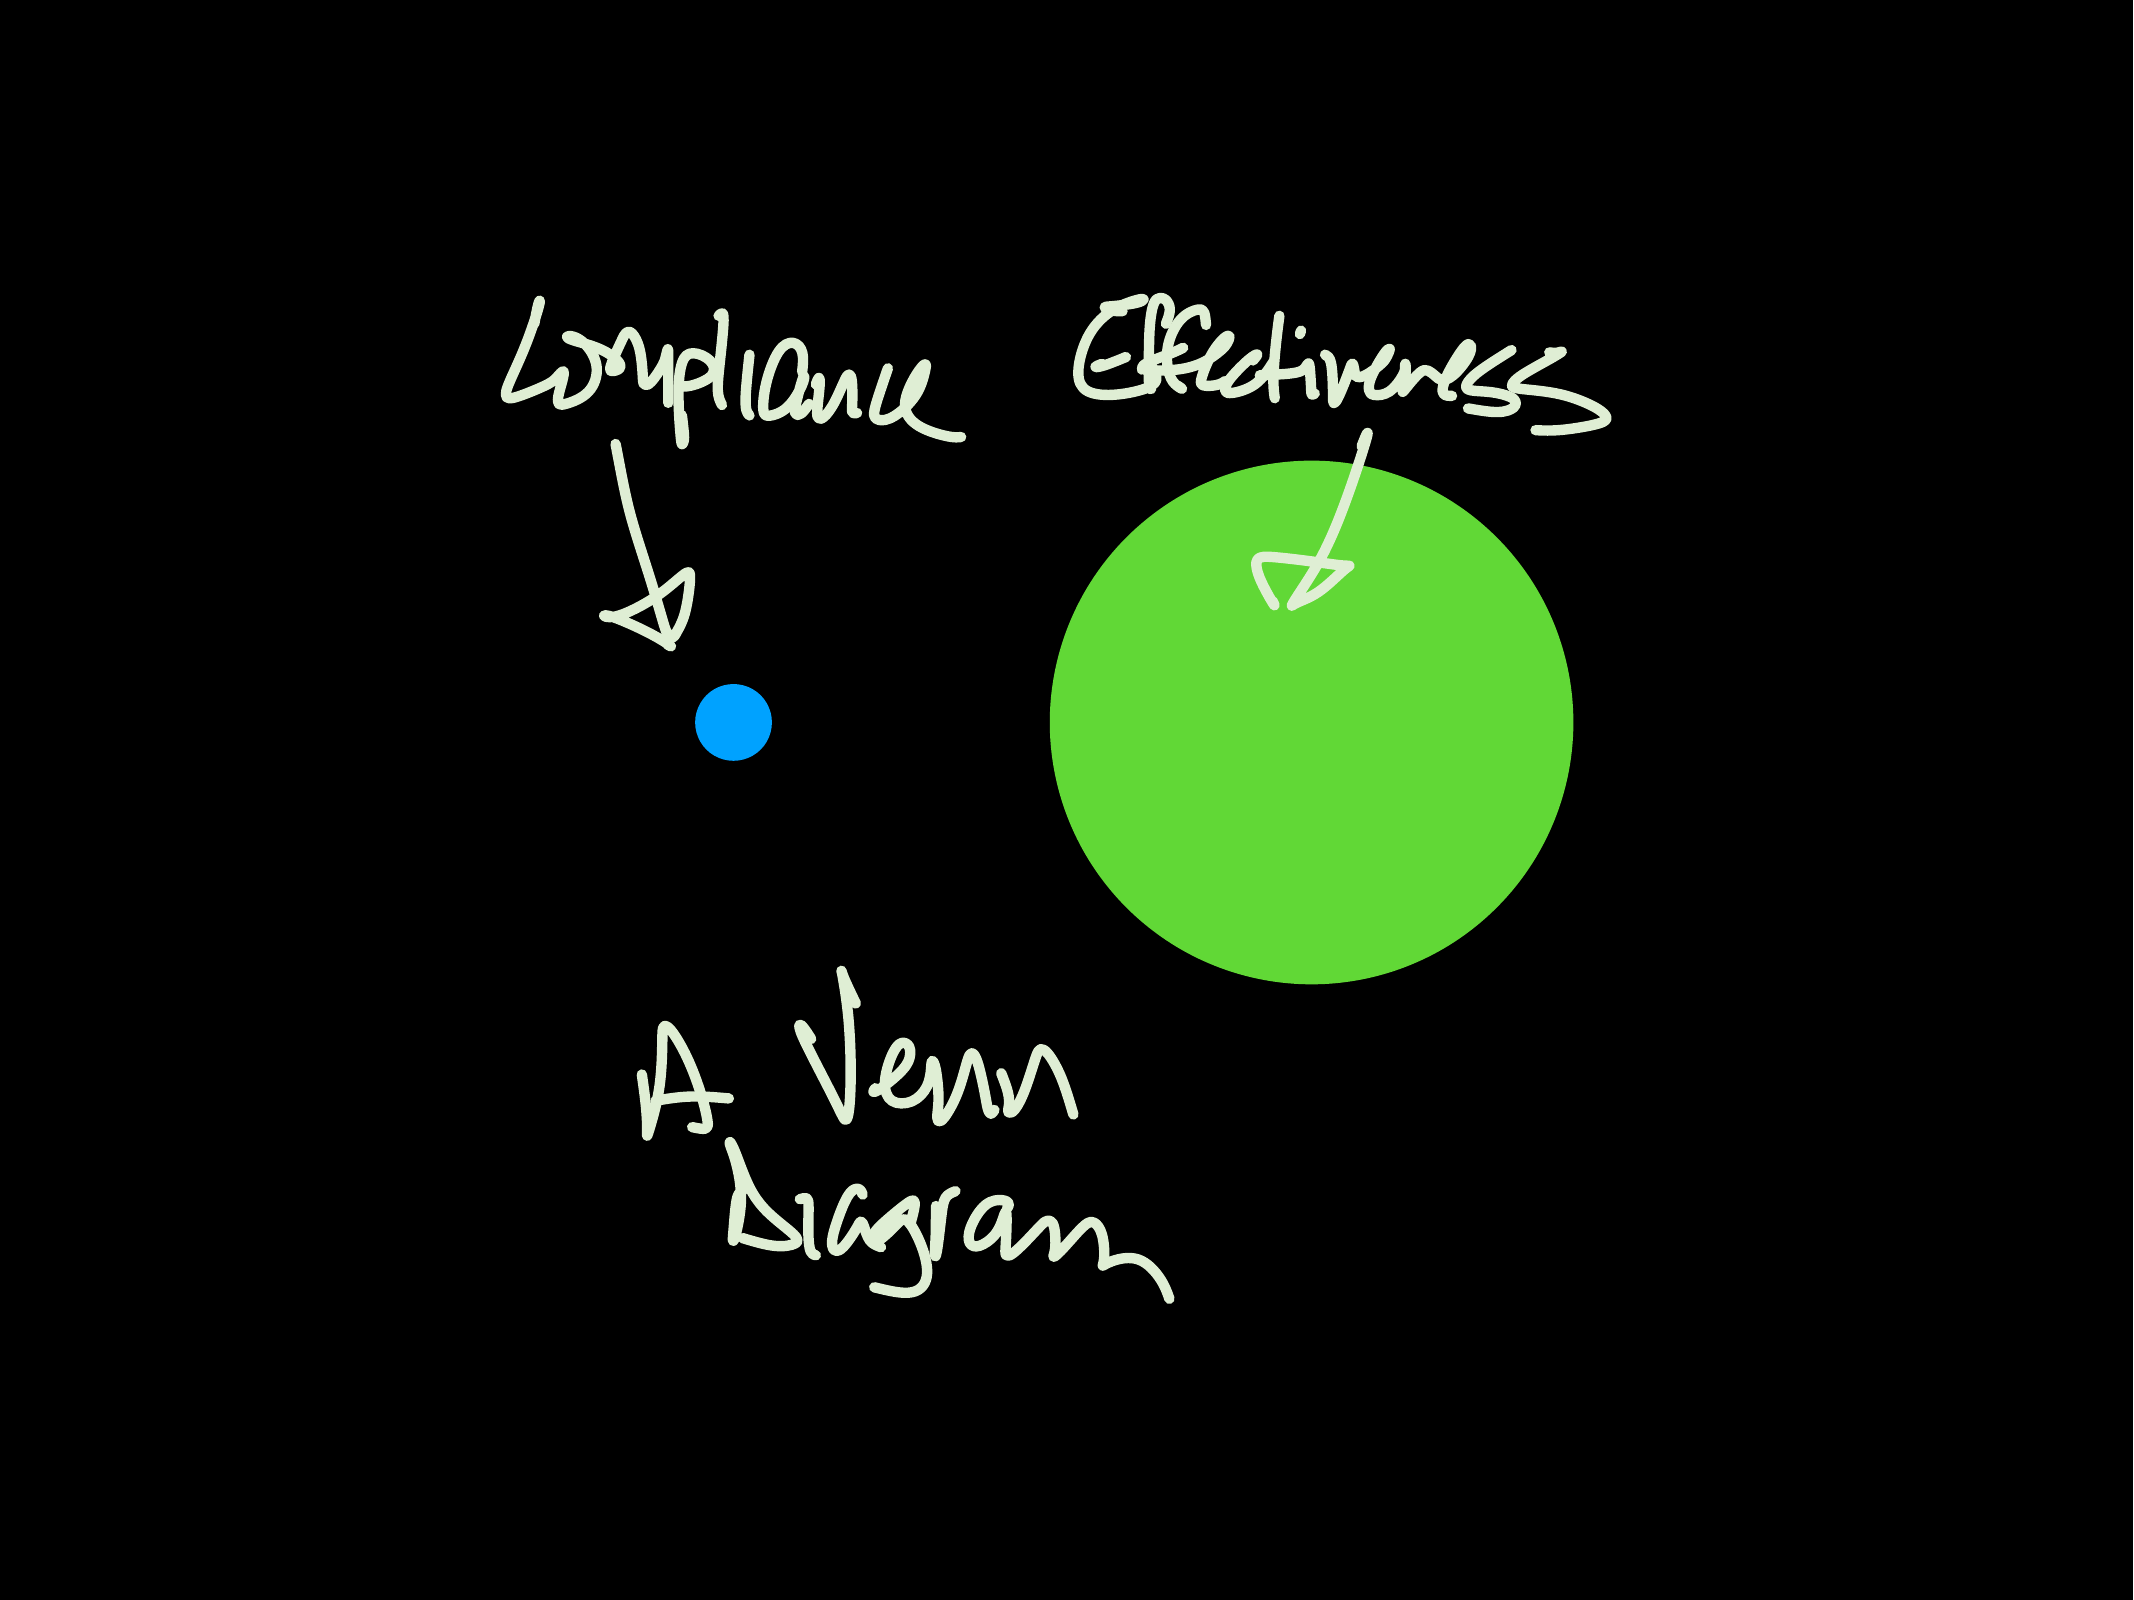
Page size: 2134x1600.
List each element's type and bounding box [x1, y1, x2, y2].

text_box [695, 684, 772, 761]
text_box [1078, 297, 1607, 606]
text_box [505, 300, 962, 647]
text_box [641, 970, 1170, 1300]
text_box [1049, 604, 1574, 985]
